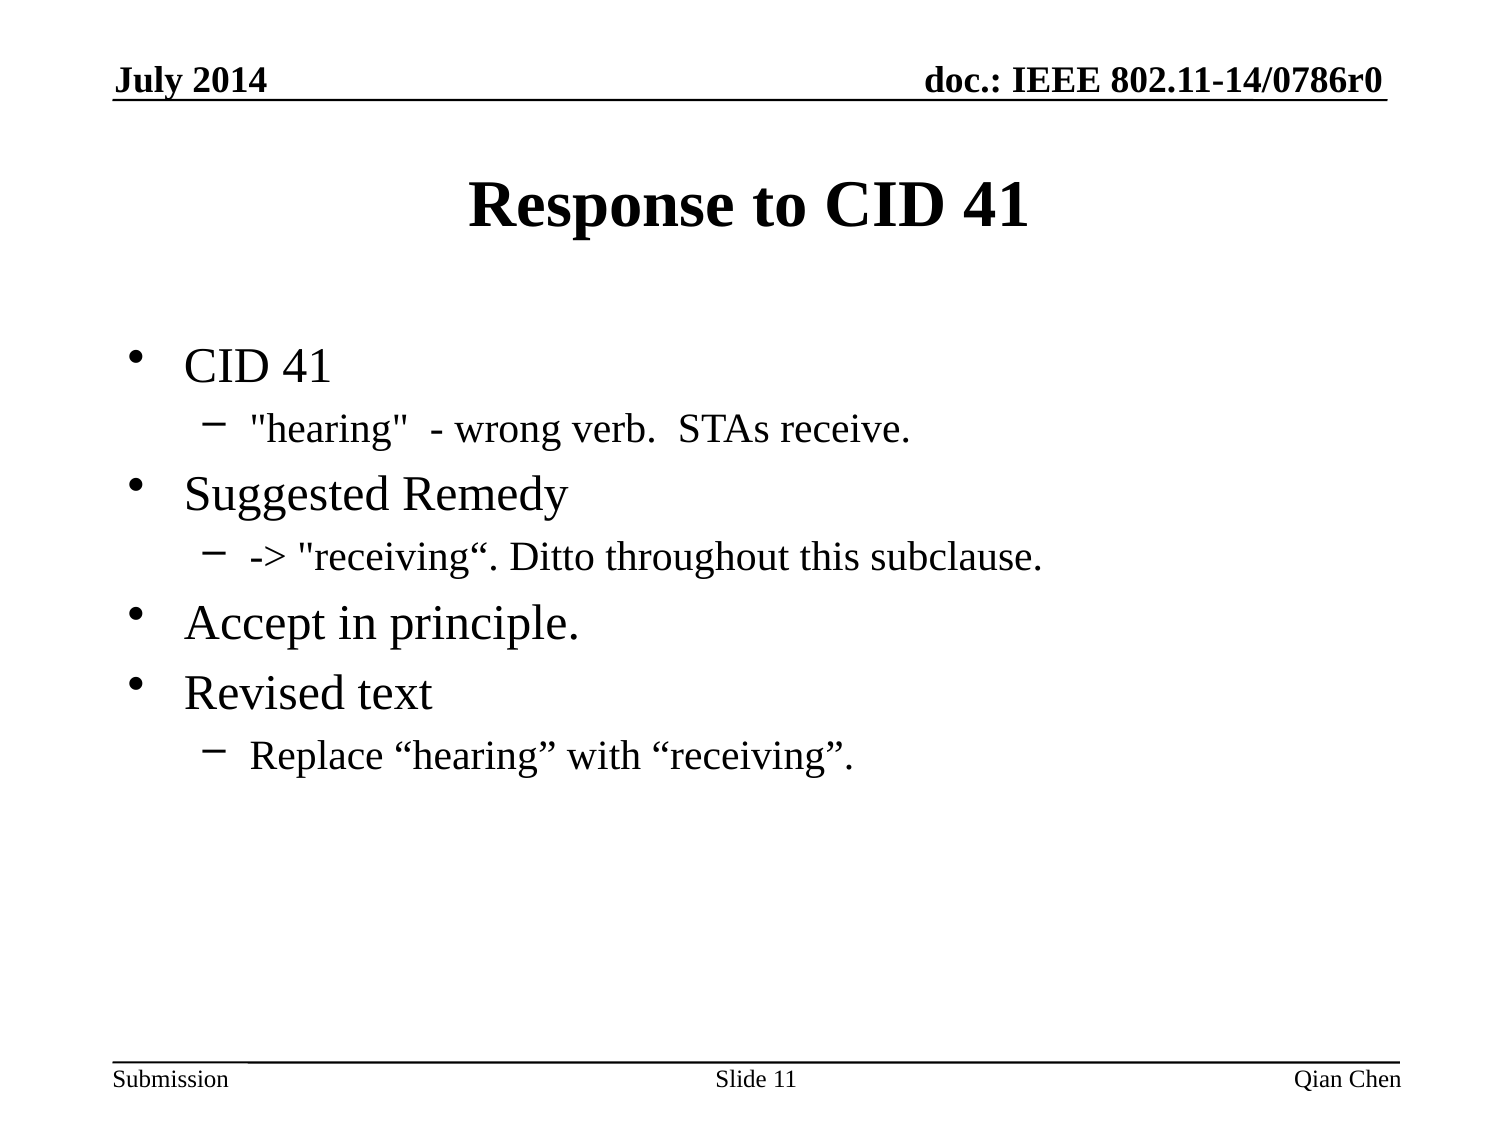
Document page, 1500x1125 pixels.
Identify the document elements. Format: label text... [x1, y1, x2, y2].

title Response to CID 41 [112, 112, 1388, 288]
footer Qian Chen [1089, 1061, 1402, 1093]
list CID 41 "hearing" - wrong verb. STAs receive. Suggested Remedy -> "receiving“. Ditto throughout this subclause. Accept in principle. Revised text Replace “hearing” with “receiving”. [112, 324, 1388, 1001]
slide_number Slide 11 [712, 1061, 800, 1093]
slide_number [114, 54, 286, 101]
